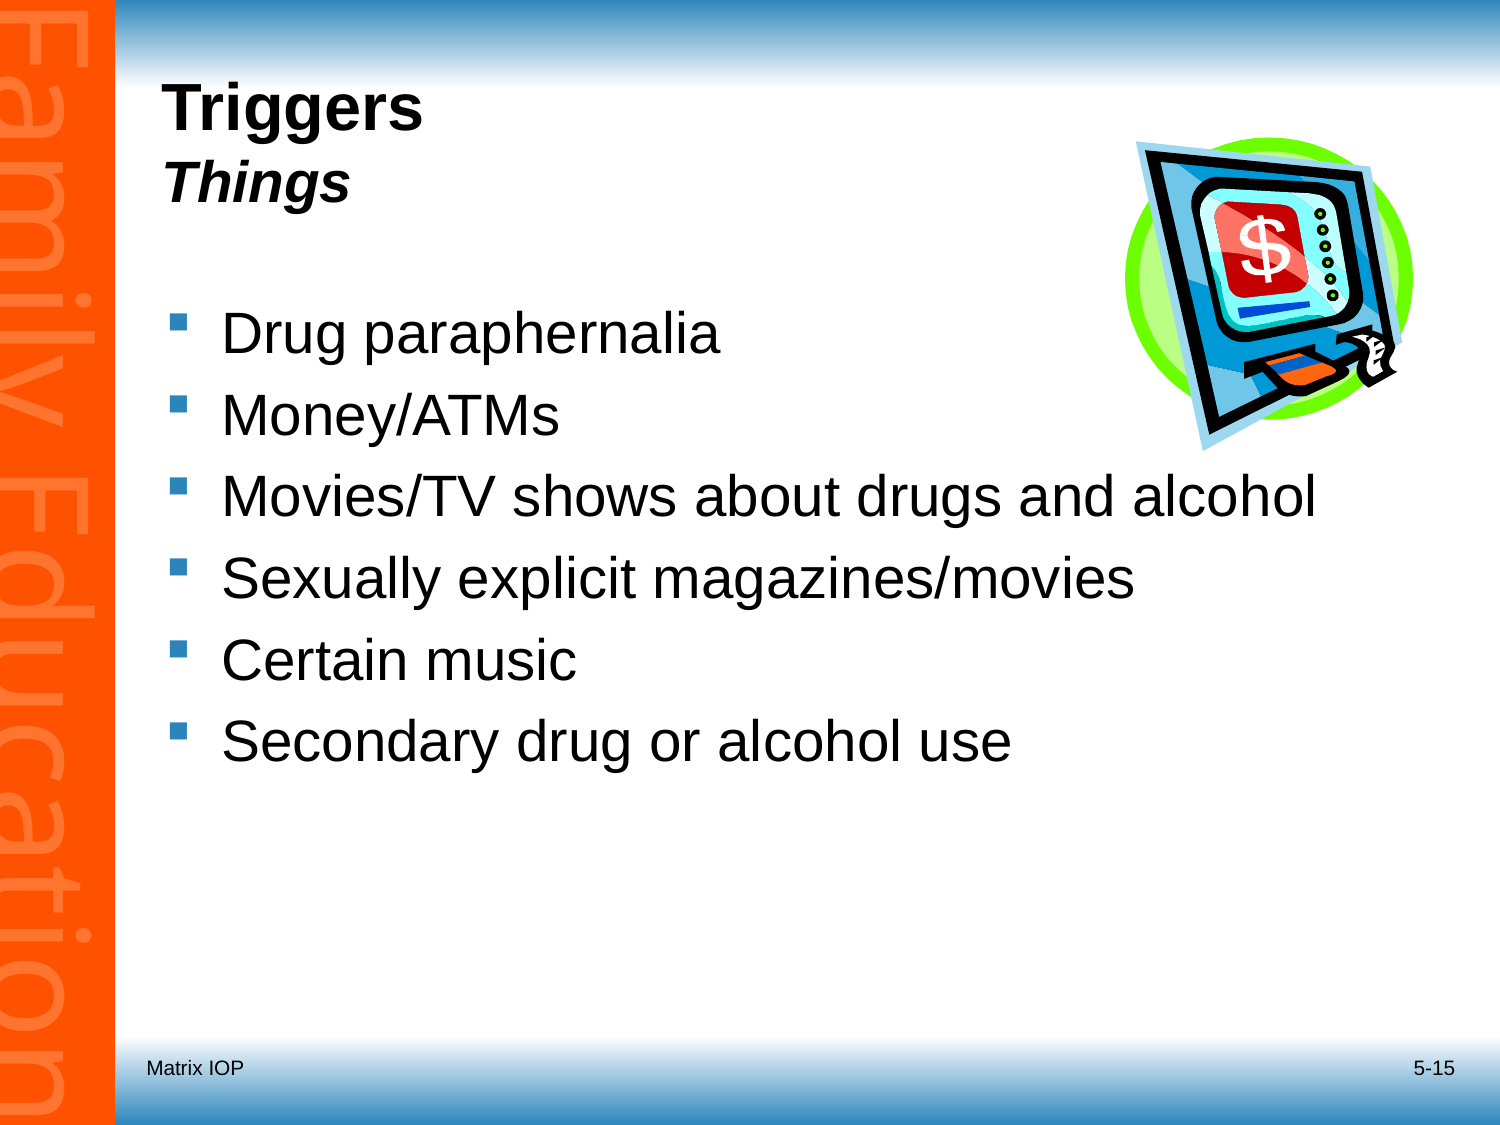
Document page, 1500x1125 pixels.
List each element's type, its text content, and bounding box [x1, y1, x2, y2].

list Drug paraphernalia Money/ATMs Movies/TV shows about drugs and alcohol Sexually explicit magazines/movies Certain music Secondary drug or alcohol use [150, 287, 1413, 1030]
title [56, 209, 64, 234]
slide_number 5-15 [1120, 1046, 1471, 1125]
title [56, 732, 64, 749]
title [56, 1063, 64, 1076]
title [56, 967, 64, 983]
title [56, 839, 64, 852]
title Triggers Things [146, 45, 1410, 233]
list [1124, 137, 1414, 452]
footer Matrix IOP [131, 1046, 607, 1125]
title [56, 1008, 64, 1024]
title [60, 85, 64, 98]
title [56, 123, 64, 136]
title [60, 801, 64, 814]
